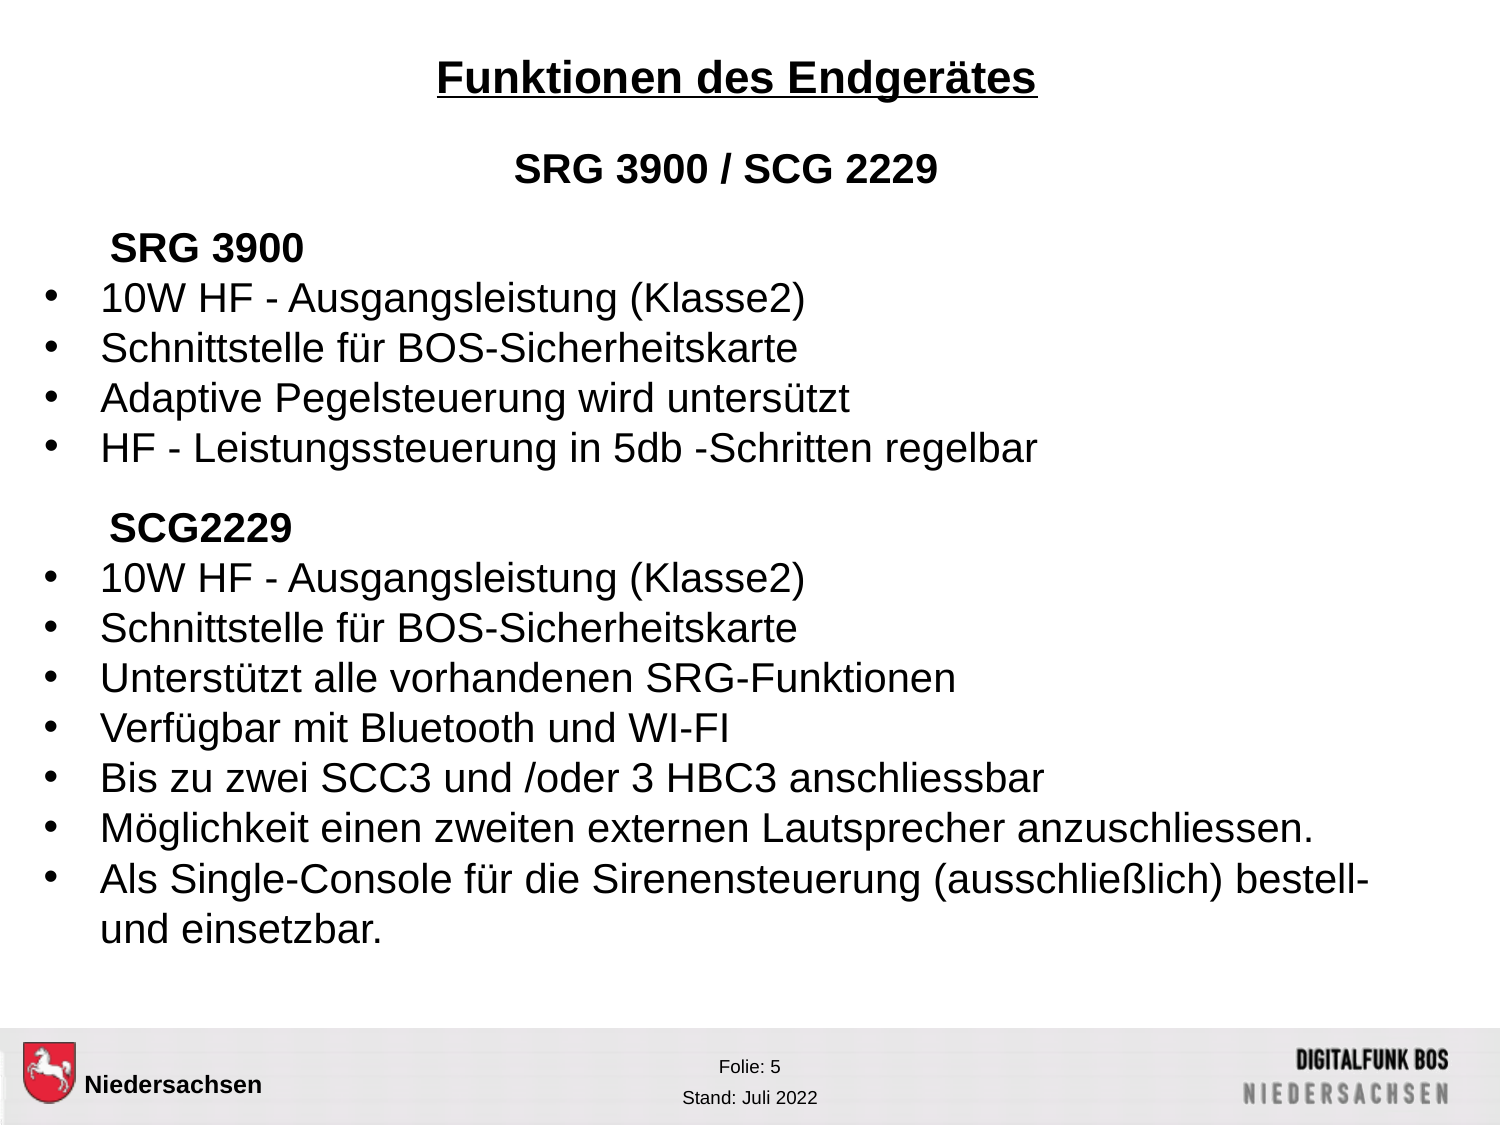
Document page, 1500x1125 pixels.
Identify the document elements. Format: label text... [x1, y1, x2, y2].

text_box SRG 3900 / SCG 2229 [0, 141, 1477, 200]
picture [0, 1028, 1500, 1125]
text_box SCG2229 10W HF - Ausgangsleistung (Klasse2) Schnittstelle für BOS-Sicherheitskarte Unterstützt alle vorhandenen SRG-Funktionen Verfügbar mit Bluetooth und WI-FI Bis zu zwei SCC3 und /oder 3 HBC3 anschliessbar Möglichkeit einen zweiten externen Lautsprecher anzuschliessen. Als Single-Console für die Sirenensteuerung (ausschließlich) bestell-und einsetzbar. [28, 500, 1411, 959]
text_box Funktionen des Endgerätes [0, 47, 1488, 111]
text_box SRG 3900 10W HF - Ausgangsleistung (Klasse2) Schnittstelle für BOS-Sicherheitskarte Adaptive Pegelsteuerung wird untersützt HF - Leistungssteuerung in 5db -Schritten regelbar [29, 219, 1412, 479]
